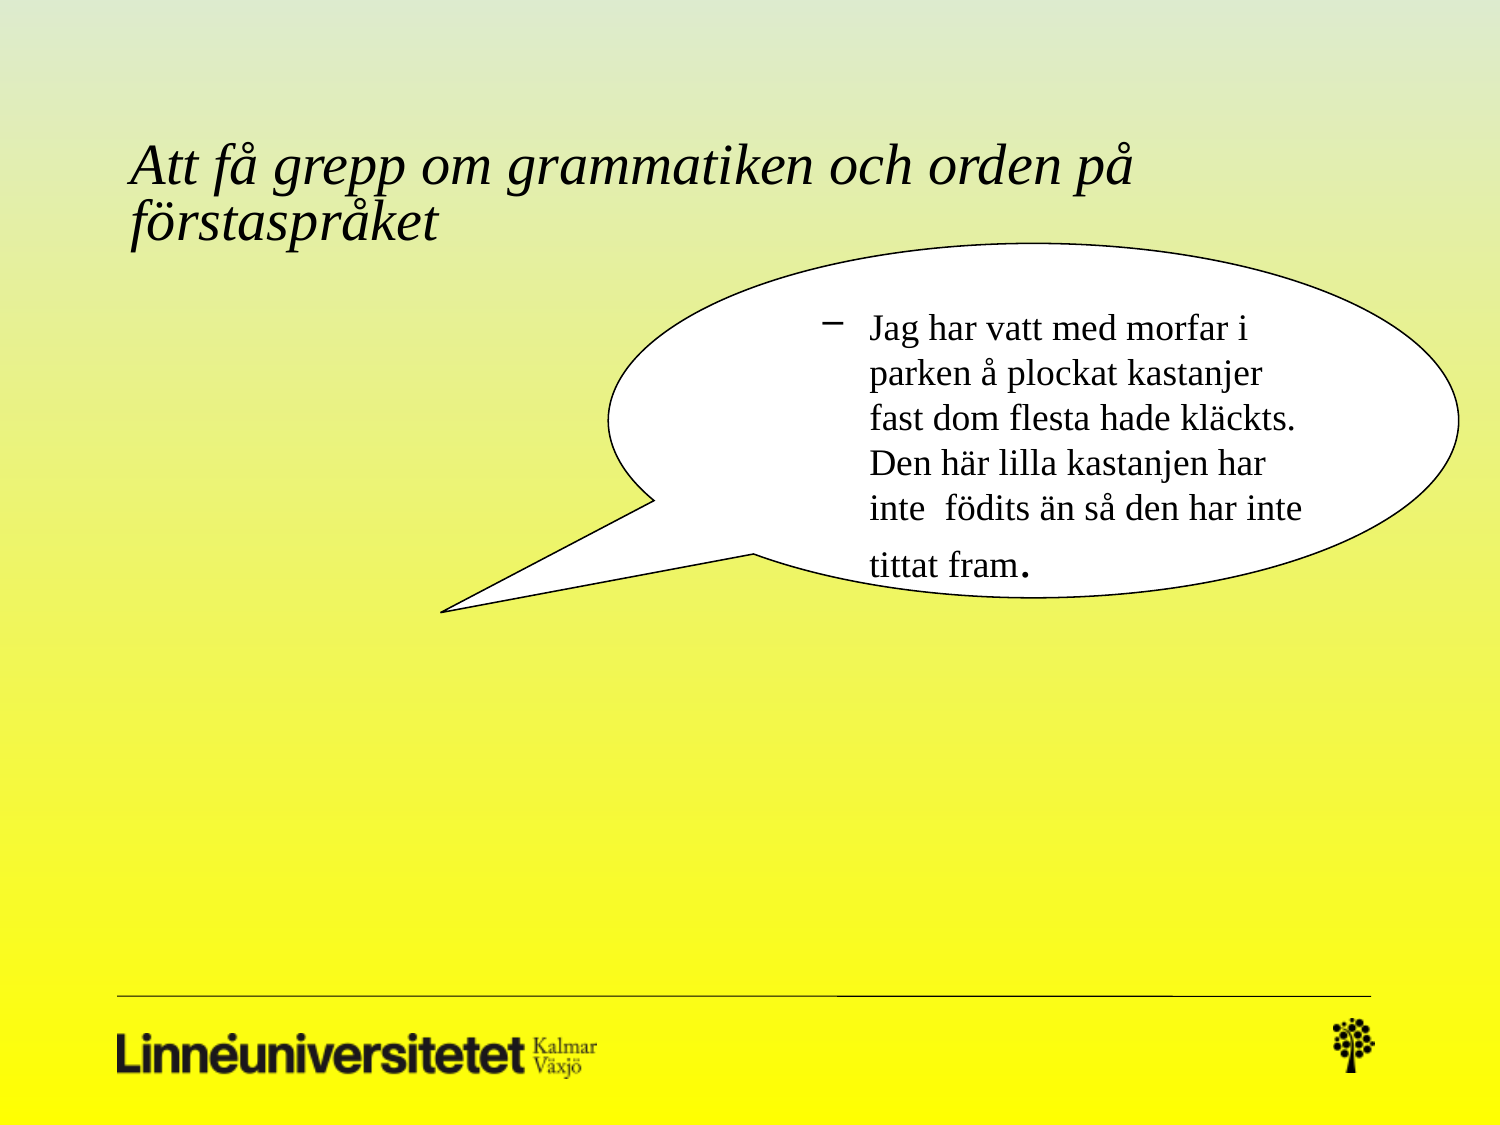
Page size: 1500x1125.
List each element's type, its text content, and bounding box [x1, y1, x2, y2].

picture [117, 1033, 597, 1079]
title Att få grepp om grammatiken och orden på förstaspråket [115, 132, 1370, 257]
text_box Jag har vatt med morfar i parken å plockat kastanjer fast dom flesta hade kläckts. Den här lilla kastanjen har inte födits än så den har inte tittat fram. [440, 243, 1459, 613]
picture [1333, 1018, 1375, 1073]
